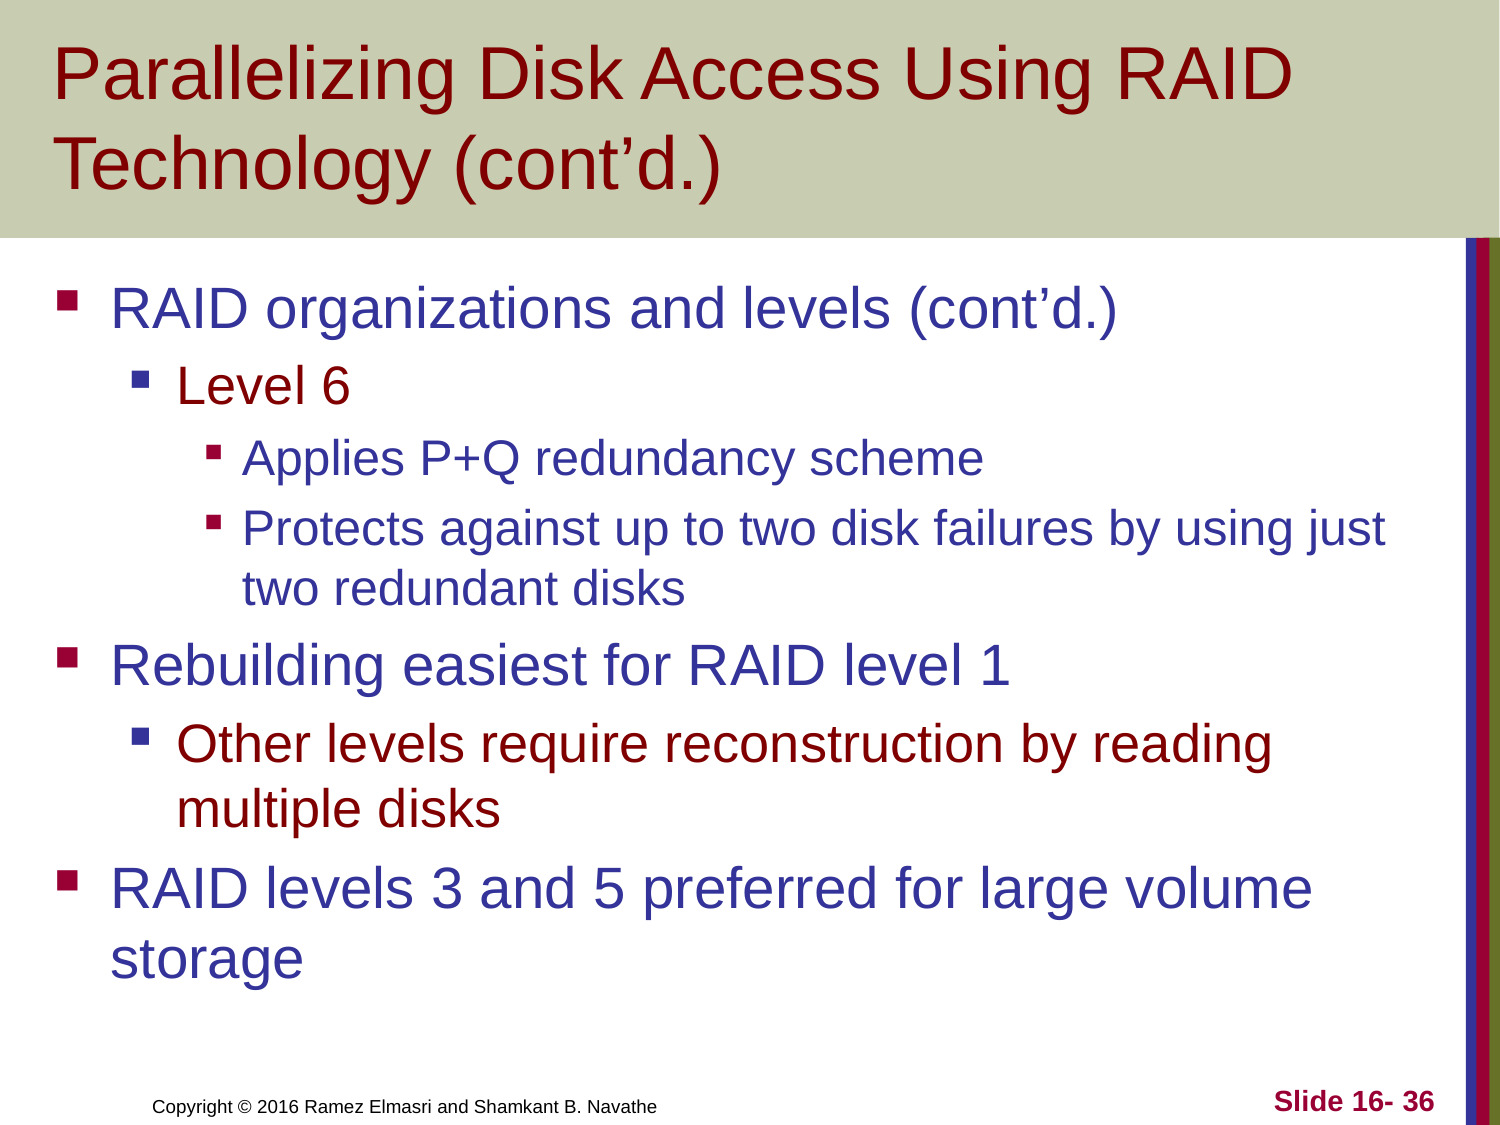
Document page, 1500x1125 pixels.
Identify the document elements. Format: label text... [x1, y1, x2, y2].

slide_number Slide 16- 36 [1137, 1049, 1451, 1125]
title Parallelizing Disk Access Using RAID Technology (cont’d.) [37, 49, 1317, 213]
list RAID organizations and levels (cont’d.) Level 6 Applies P+Q redundancy scheme Protects against up to two disk failures by using just two redundant disks Rebuilding easiest for RAID level 1 Other levels require reconstruction by reading multiple disks RAID levels 3 and 5 preferred for large volume storage [39, 262, 1400, 1013]
